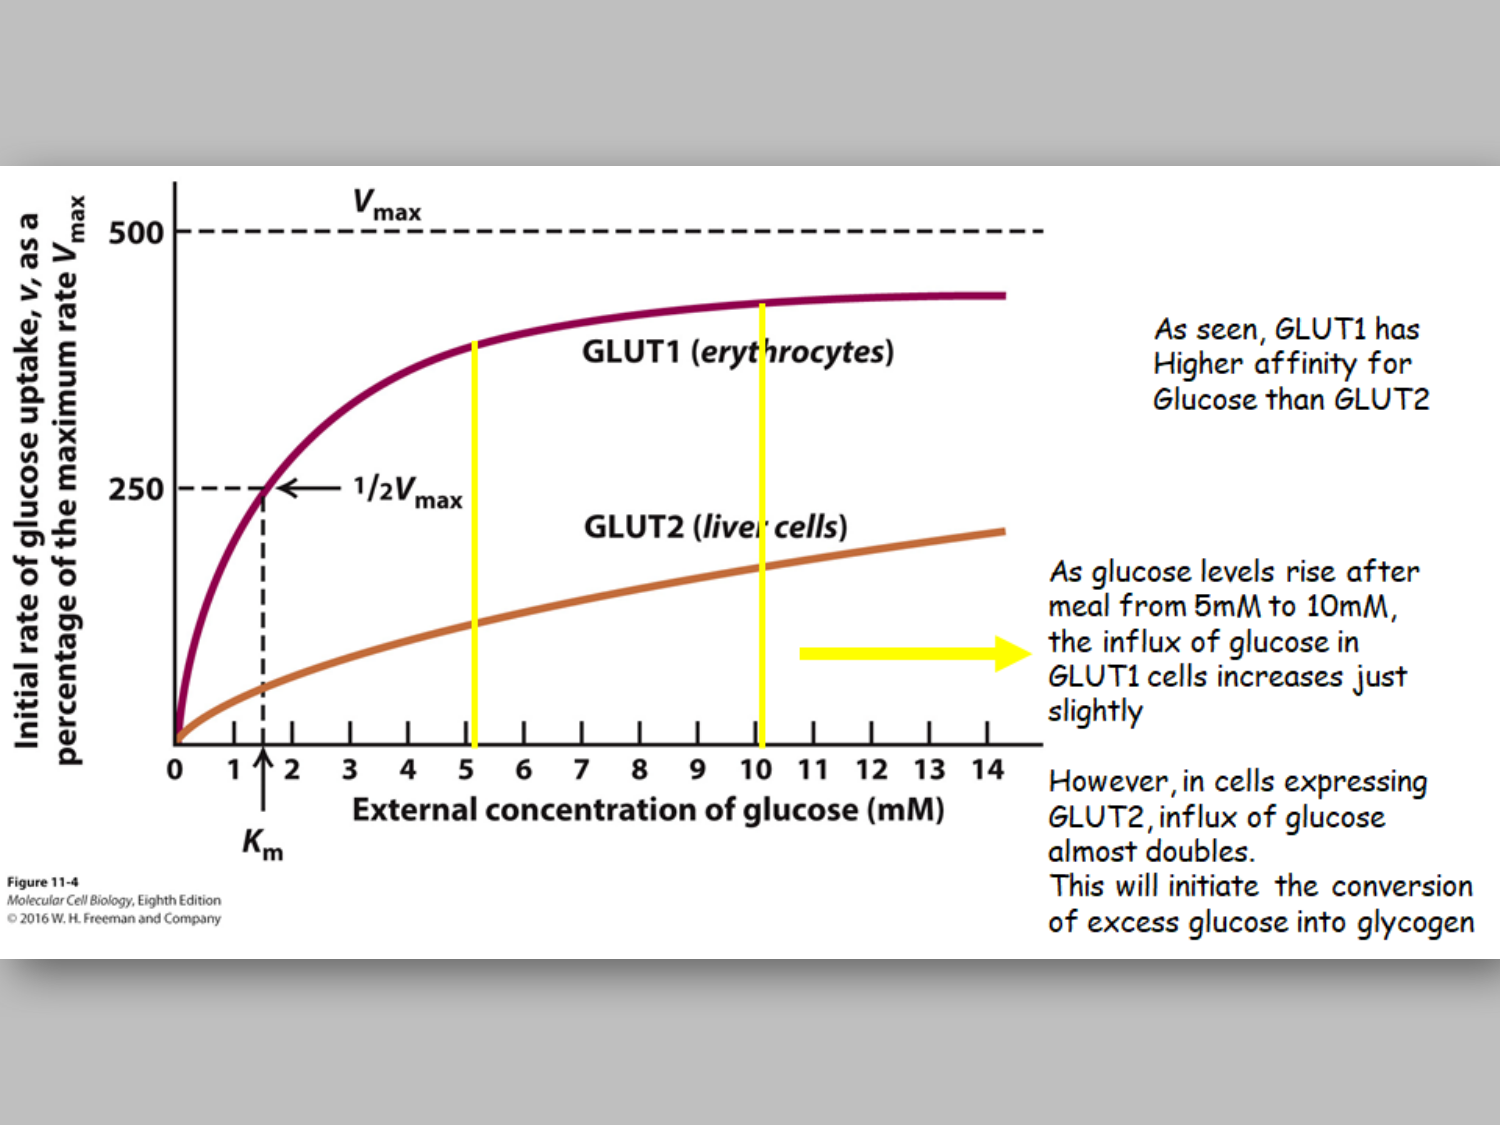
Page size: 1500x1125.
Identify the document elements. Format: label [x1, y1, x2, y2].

picture [0, 166, 1500, 959]
